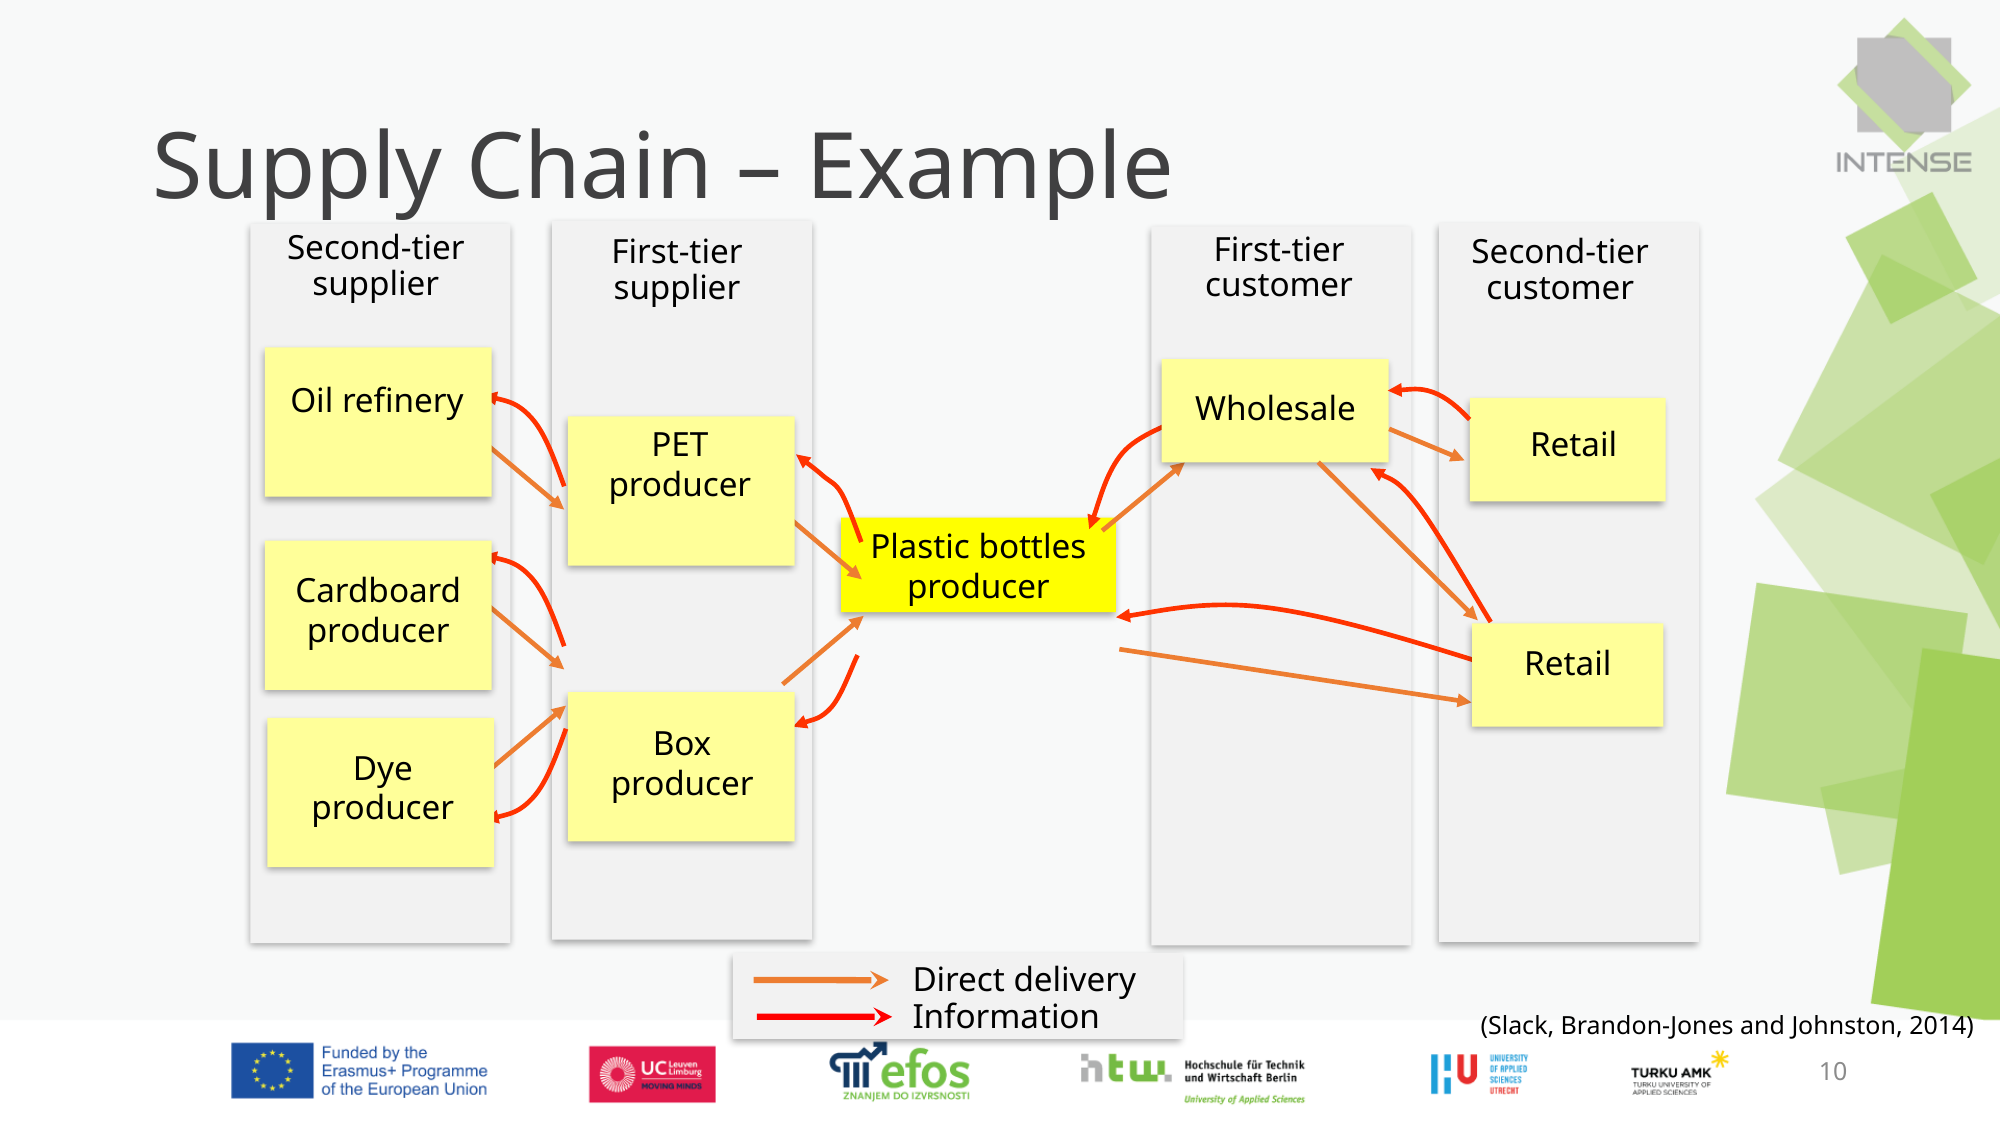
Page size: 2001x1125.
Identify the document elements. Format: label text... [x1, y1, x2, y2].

title Supply Chain – Example [137, 59, 1863, 278]
picture [0, 0, 2000, 1125]
slide_number 10 [1412, 1047, 1863, 1103]
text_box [250, 220, 1700, 1043]
text_box (Slack, Brandon-Jones and Johnston, 2014) [989, 1001, 1990, 1047]
